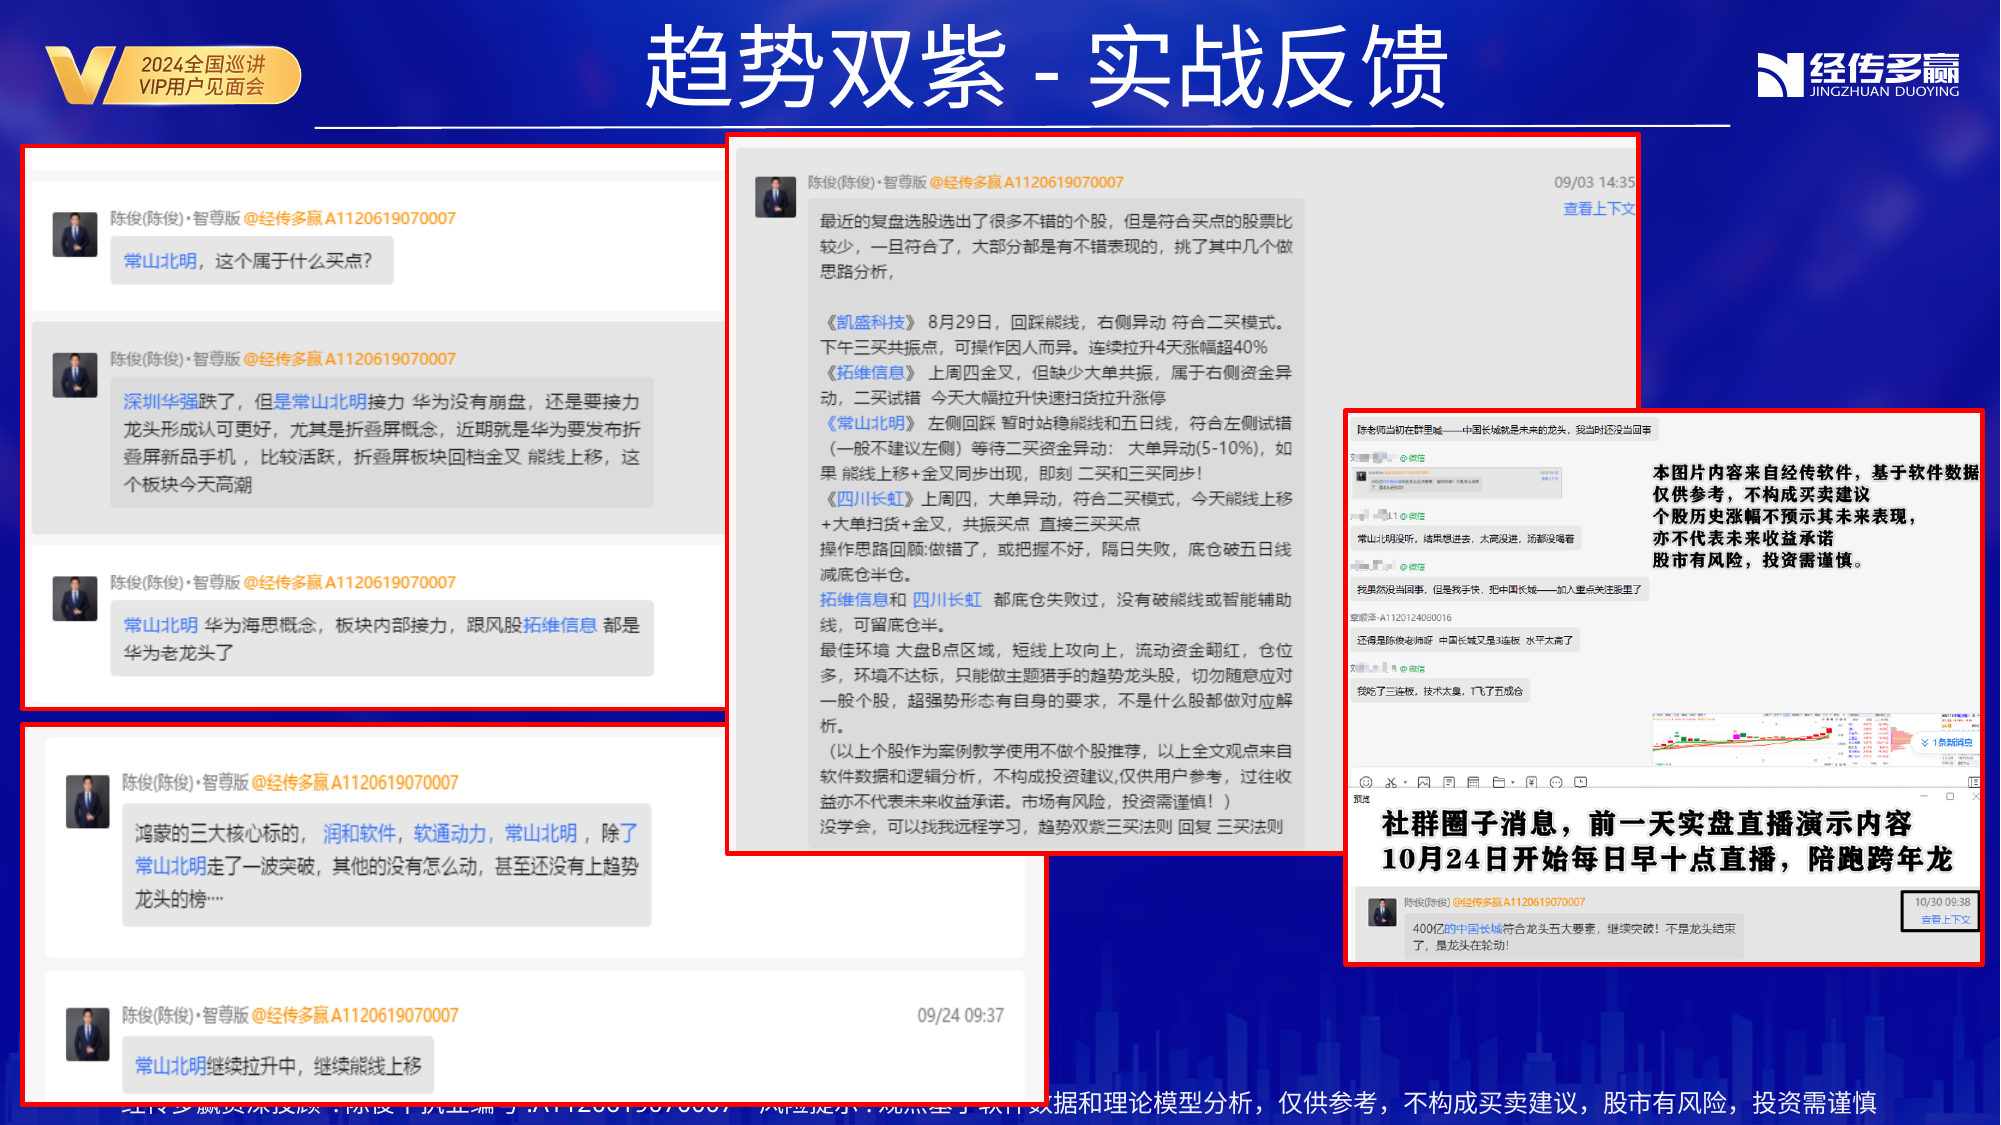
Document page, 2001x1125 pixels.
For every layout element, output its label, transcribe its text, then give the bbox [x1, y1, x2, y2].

text_box 趋势双紫-实战反馈 [416, 2, 1679, 128]
picture [24, 136, 1981, 1103]
picture [0, 0, 2000, 1125]
text_box 经传多赢资深投顾 :陈俊丨执业编号:A1120619070007 风险提示:观点基于软件数据和理论模型分析，仅供参考，不构成买卖建议，股市有风险，投资需谨慎 [102, 1079, 1898, 1125]
